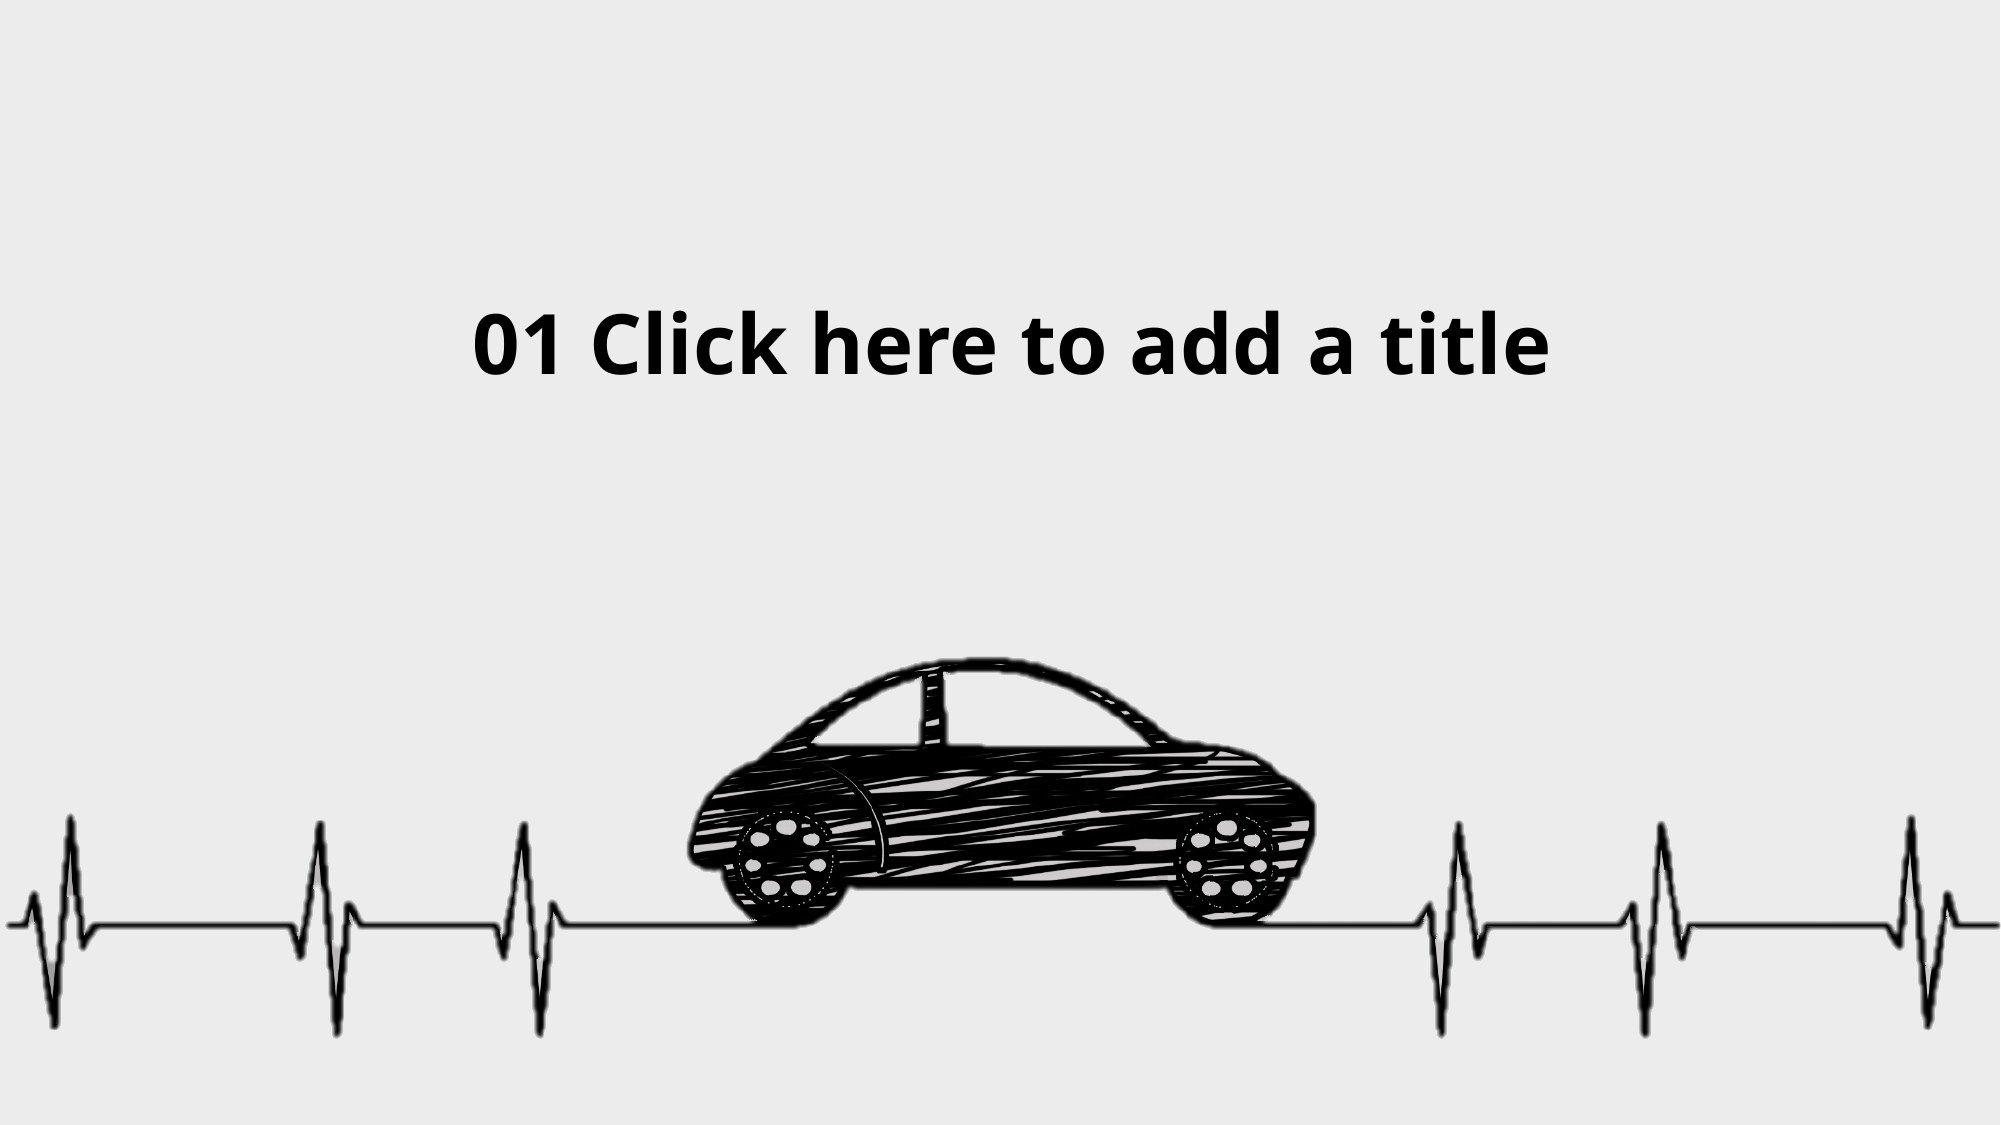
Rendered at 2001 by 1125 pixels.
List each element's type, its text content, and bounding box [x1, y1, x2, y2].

picture [0, 582, 2001, 1089]
text_box 01 Click here to add a title [458, 283, 1568, 399]
